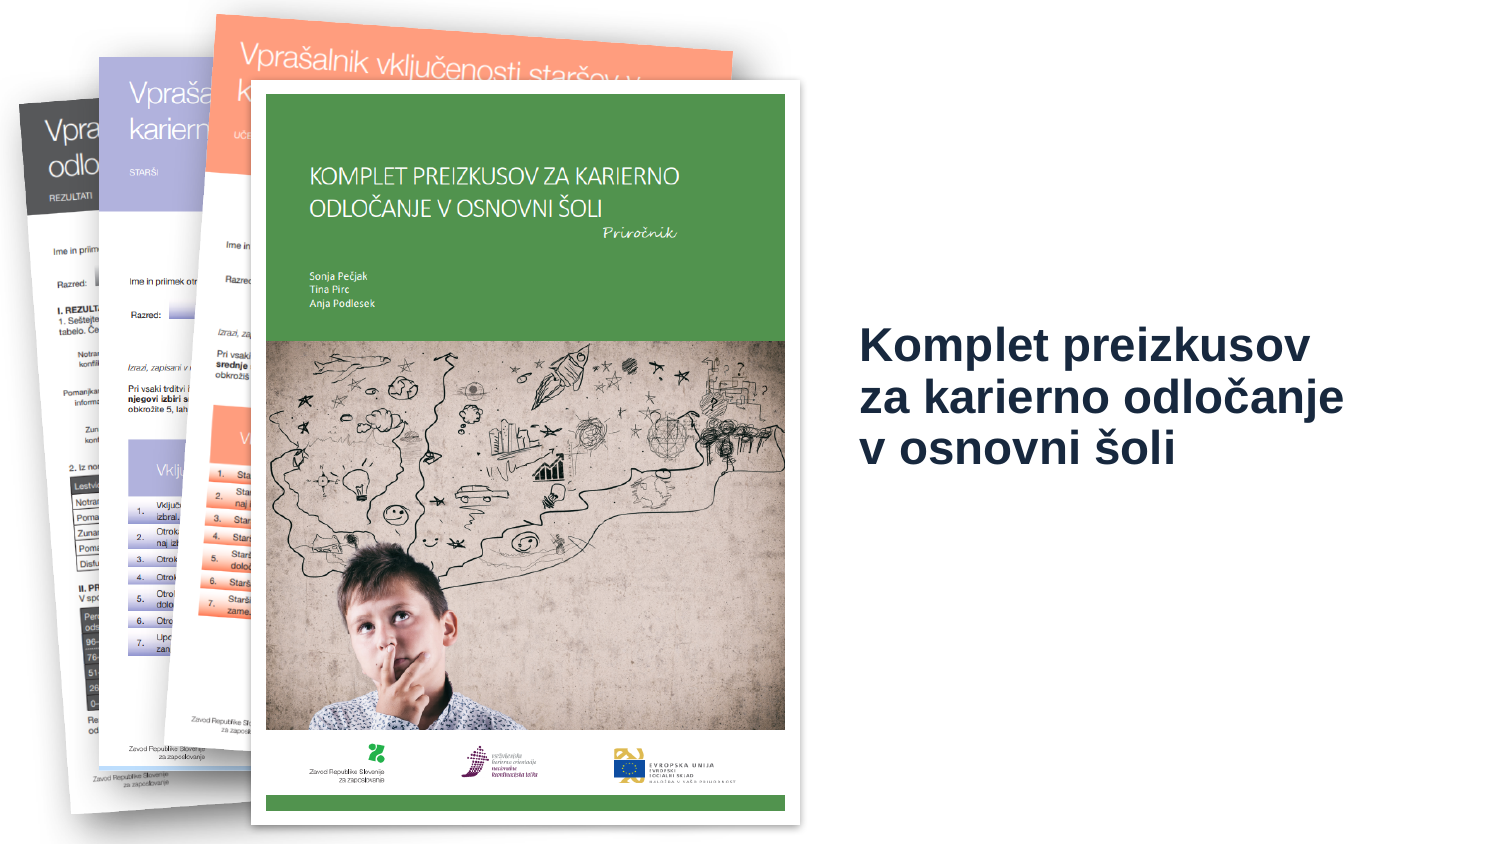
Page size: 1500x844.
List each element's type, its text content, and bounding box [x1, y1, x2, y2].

picture [19, 15, 786, 814]
title Komplet preizkusov za karierno odločanje v osnovni šoli [844, 292, 1375, 504]
